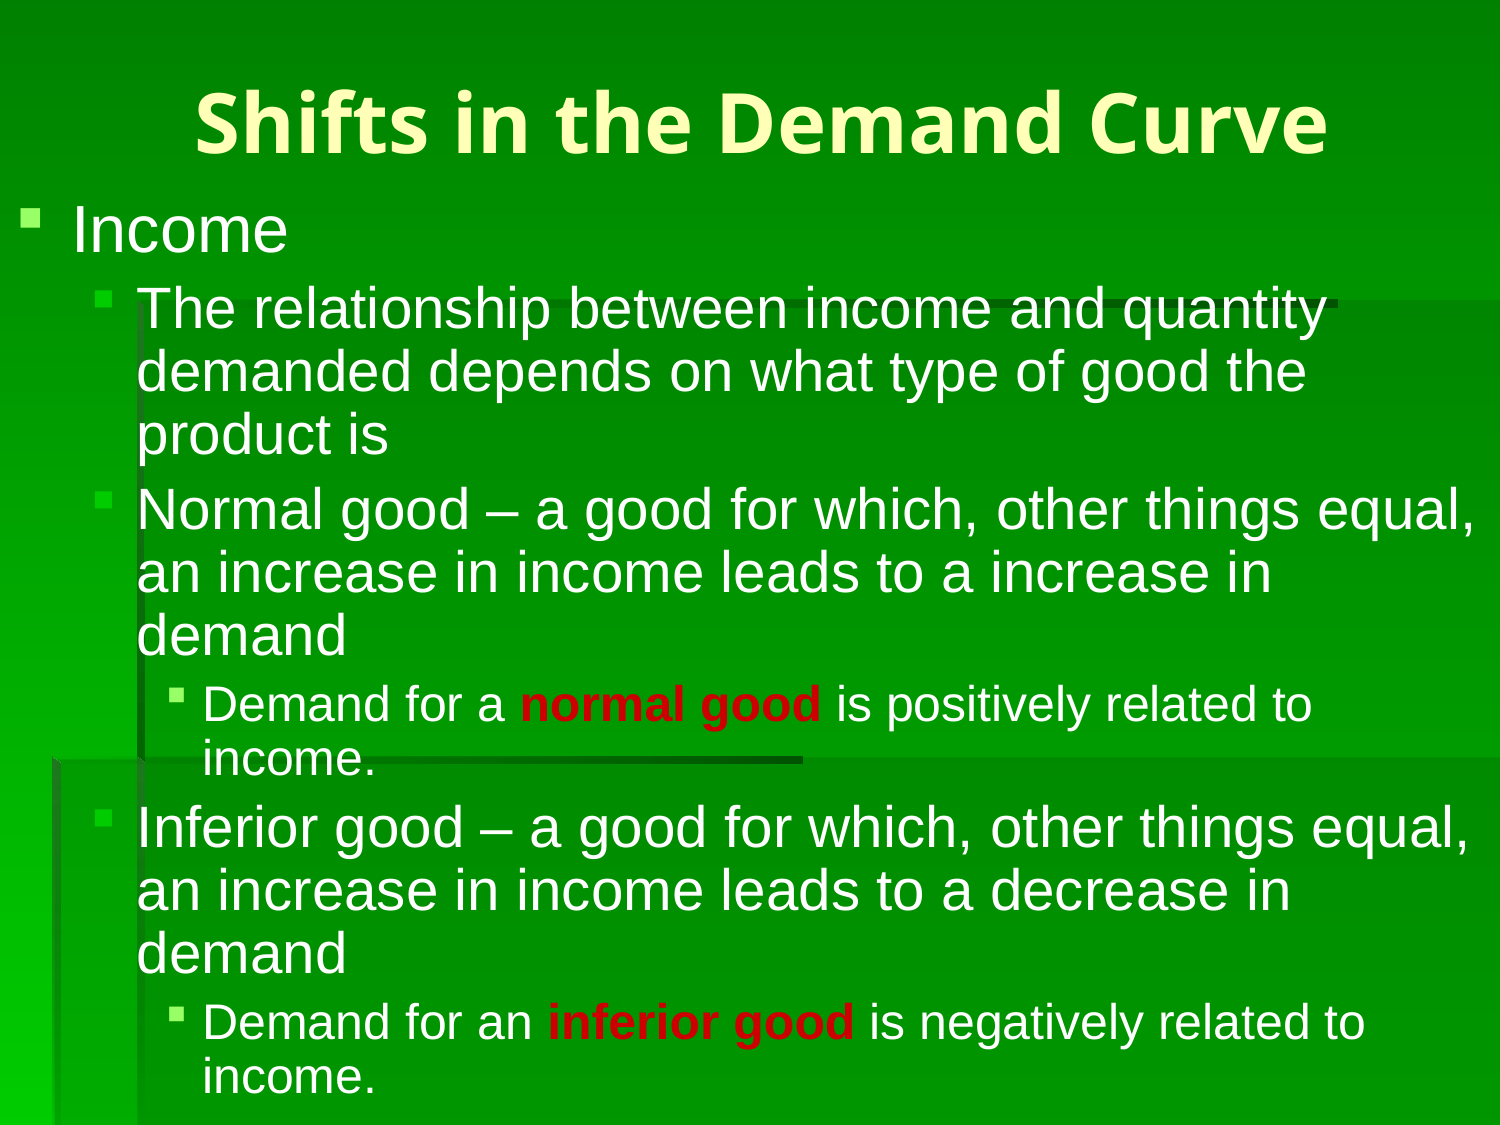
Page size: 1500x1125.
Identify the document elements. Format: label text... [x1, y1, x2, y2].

list Income The relationship between income and quantity demanded depends on what type of good the product is Normal good – a good for which, other things equal, an increase in income leads to a increase in demand Demand for a normal good is positively related to income. Inferior good – a good for which, other things equal, an increase in income leads to a decrease in demand Demand for an inferior good is negatively related to income. [0, 187, 1500, 1125]
title Shifts in the Demand Curve [74, 39, 1451, 187]
